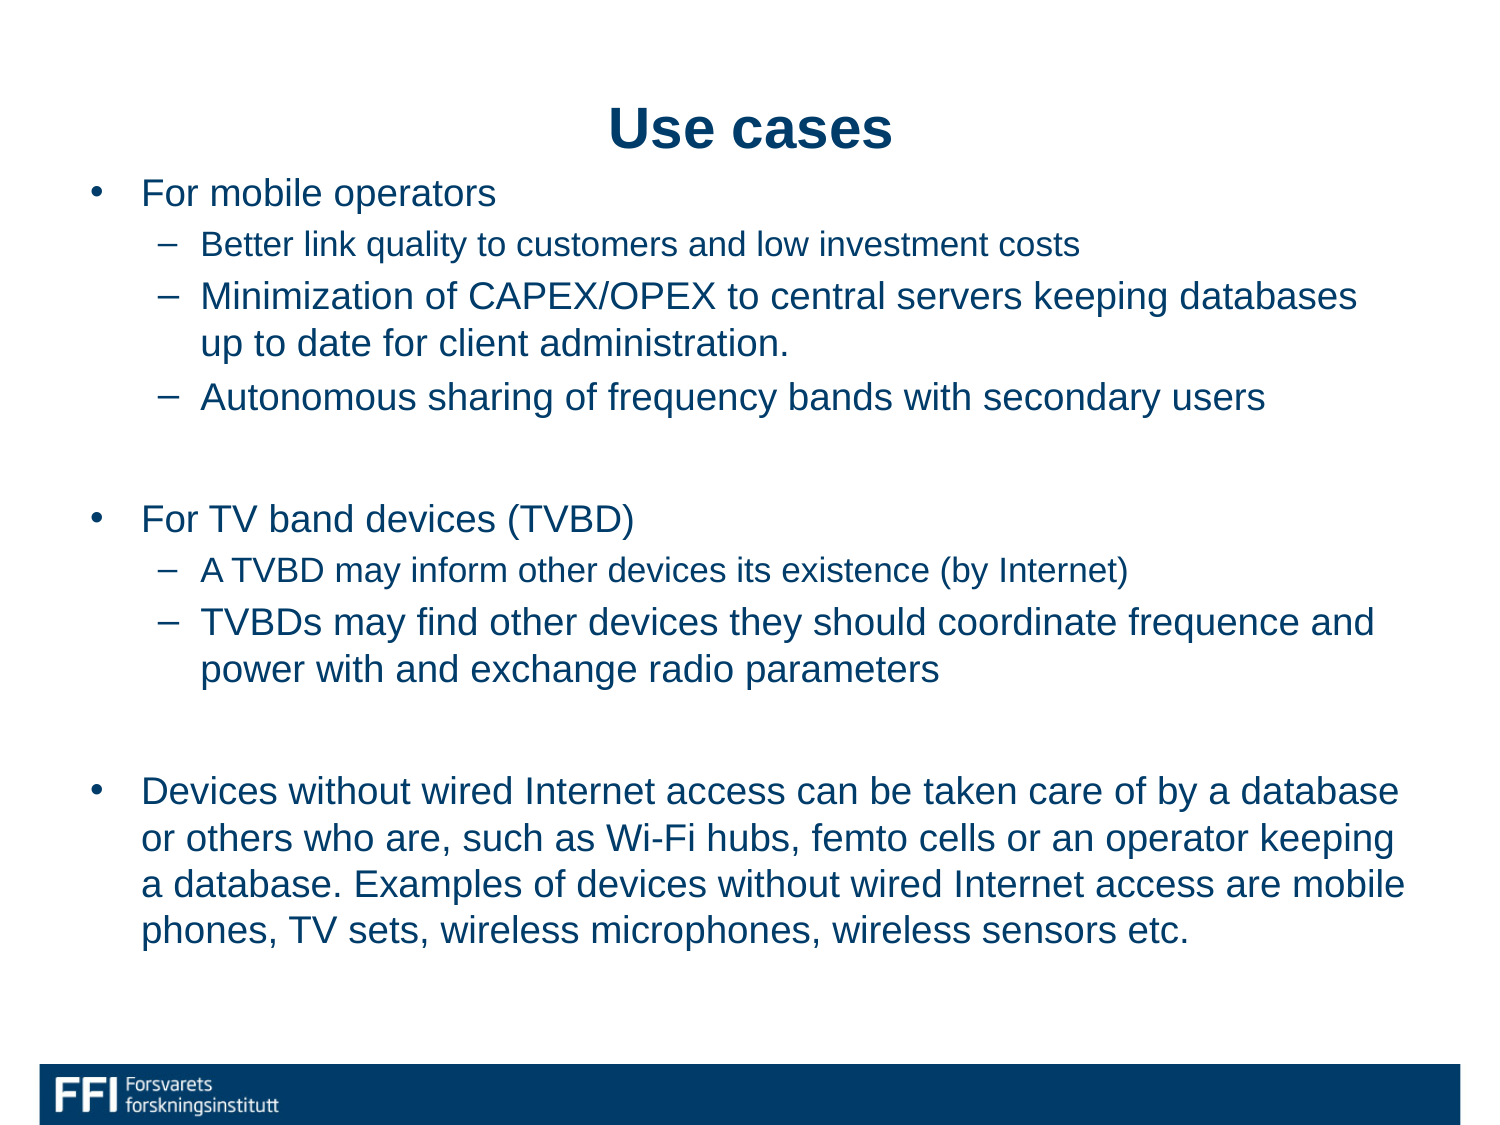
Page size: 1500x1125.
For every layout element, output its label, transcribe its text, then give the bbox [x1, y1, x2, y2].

picture [0, 1064, 1500, 1125]
title Use cases [76, 30, 1427, 219]
list For mobile operators Better link quality to customers and low investment costs Minimization of CAPEX/OPEX to central servers keeping databases up to date for client administration. Autonomous sharing of frequency bands with secondary users For TV band devices (TVBD) A TVBD may inform other devices its existence (by Internet) TVBDs may find other devices they should coordinate frequence and power with and exchange radio parameters Devices without wired Internet access can be taken care of by a database or others who are, such as Wi-Fi hubs, femto cells or an operator keeping a database. Examples of devices without wired Internet access are mobile phones, TV sets, wireless microphones, wireless sensors etc. [75, 160, 1425, 986]
